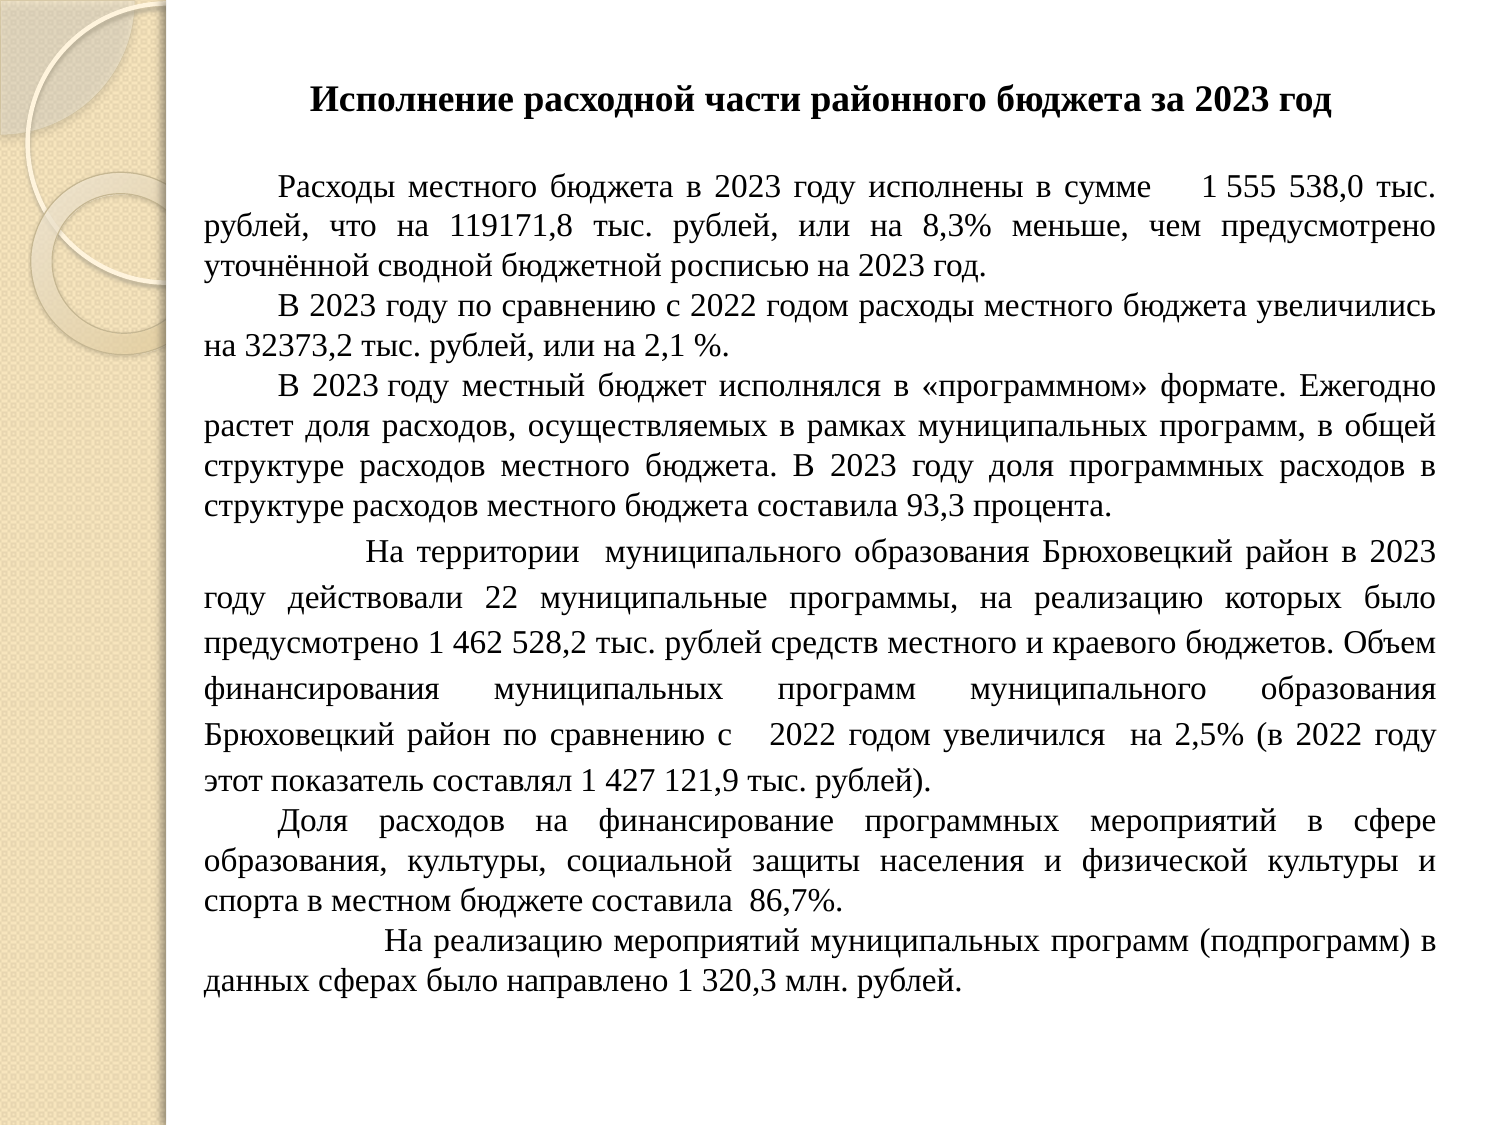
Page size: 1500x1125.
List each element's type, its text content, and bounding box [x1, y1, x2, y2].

text_box Исполнение расходной части районного бюджета за 2023 год Расходы местного бюджета в 2023 году исполнены в сумме 1 555 538,0 тыс. рублей, что на 119171,8 тыс. рублей, или на 8,3% меньше, чем предусмотрено уточнённой сводной бюджетной росписью на 2023 год. В 2023 году по сравнению с 2022 годом расходы местного бюджета увеличились на 32373,2 тыс. рублей, или на 2,1 %. В 2023 году местный бюджет исполнялся в «программном» формате. Ежегодно растет доля расходов, осуществляемых в рамках муниципальных программ, в общей структуре расходов местного бюджета. В 2023 году доля программных расходов в структуре расходов местного бюджета составила 93,3 процента. На территории муниципального образования Брюховецкий район в 2023 году действовали 22 муниципальные программы, на реализацию которых было предусмотрено 1 462 528,2 тыс. рублей средств местного и краевого бюджетов. Объем финансирования муниципальных программ муниципального образования Брюховецкий район по сравне­нию с 2022 годом увеличился на 2,5% (в 2022 году этот показатель составлял 1 427 121,9 тыс. рублей). Доля расходов на финансирование программных мероприятий в сфере образования, культуры, социальной защиты населения и физической культуры и спорта в местном бюджете составила 86,7%. На реализацию мероприятий муниципальных программ (подпрограмм) в данных сферах было направлено 1 320,3 млн. рублей. [189, 66, 1453, 1006]
